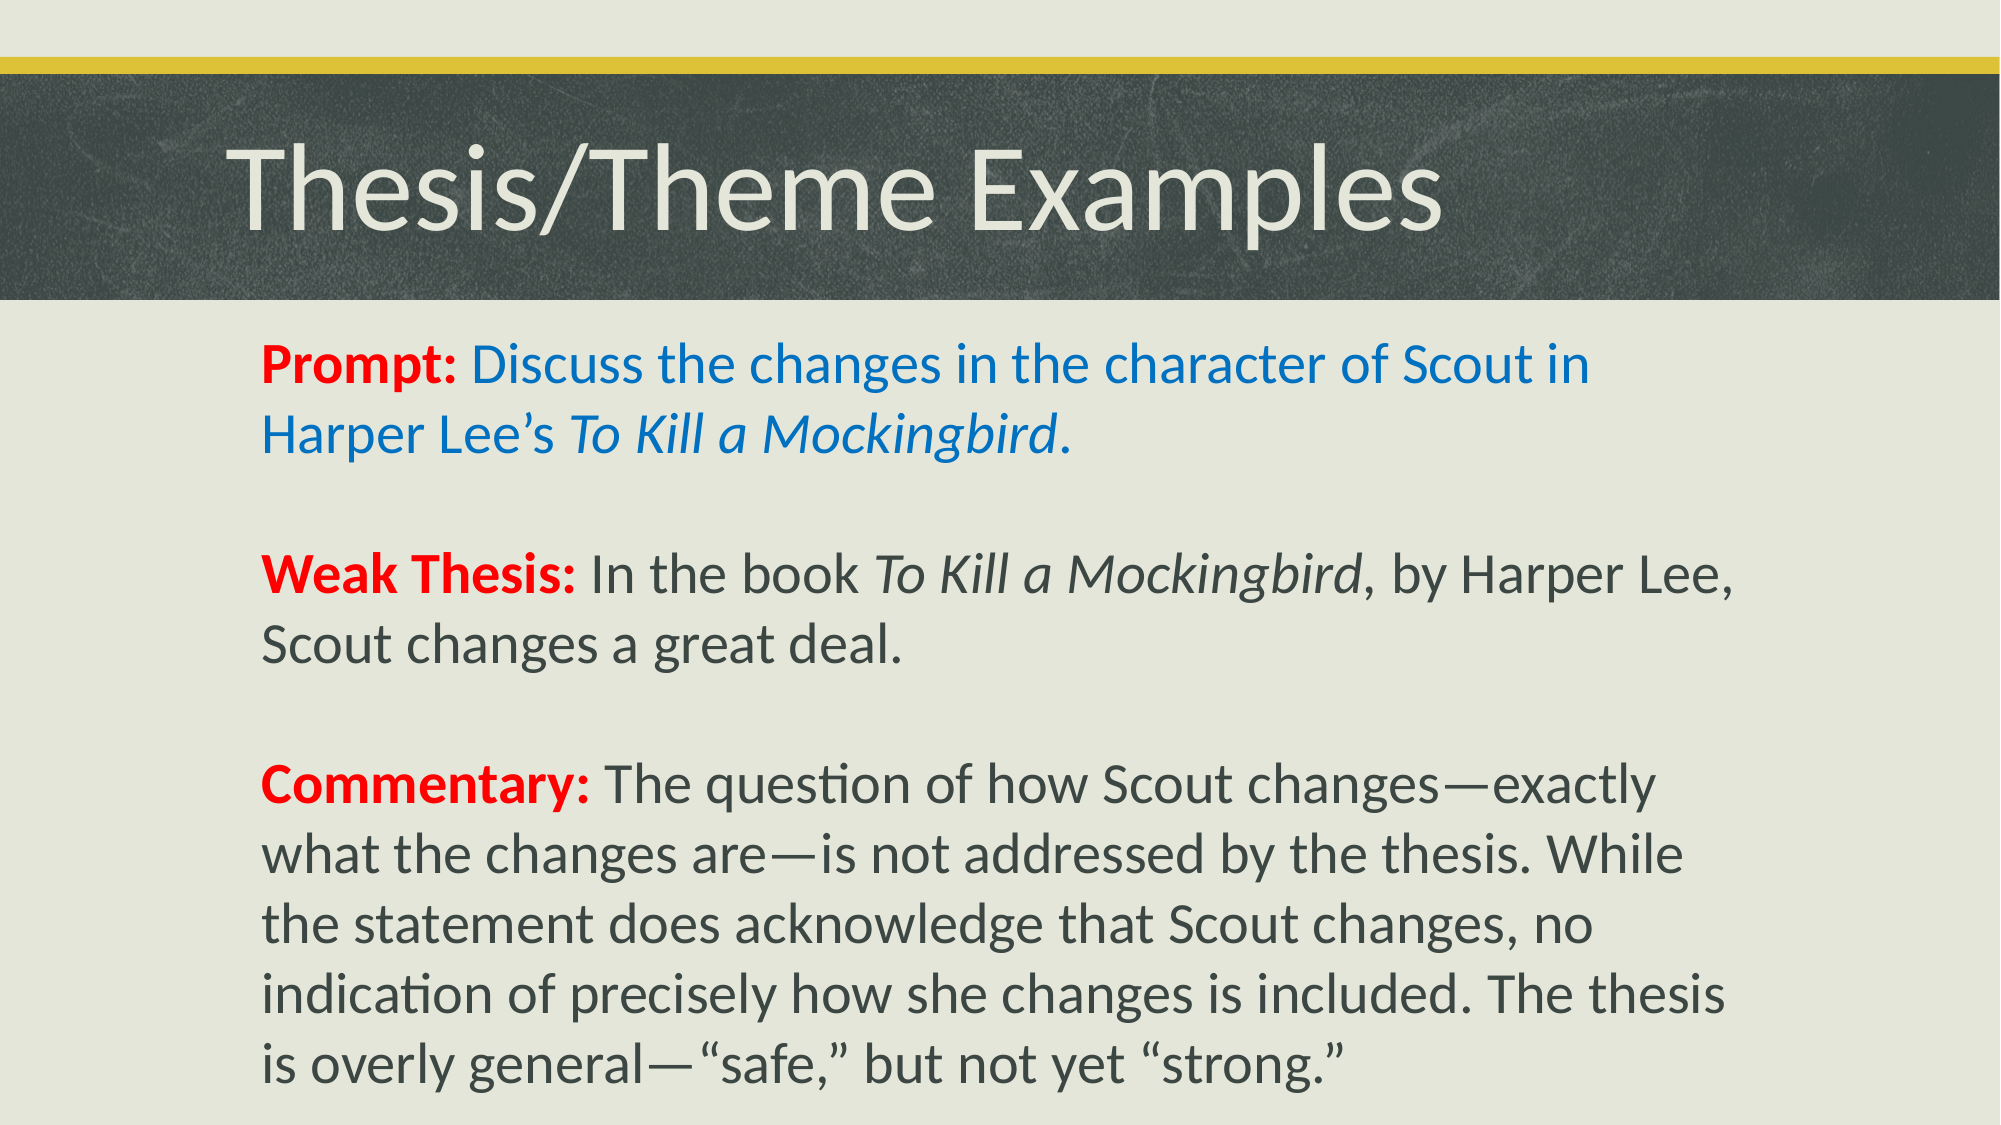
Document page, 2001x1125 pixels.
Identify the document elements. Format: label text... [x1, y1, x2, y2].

title Thesis/Theme Examples [210, 76, 1790, 300]
text_box Prompt: Discuss the changes in the character of Scout in Harper Lee’s To Kill a Mockingbird. Weak Thesis: In the book To Kill a Mockingbird, by Harper Lee, Scout changes a great deal. Commentary: The question of how Scout changes—exactly what the changes are—is not addressed by the thesis. While the statement does acknowledge that Scout changes, no indication of precisely how she changes is included. The thesis is overly general—“safe,” but not yet “strong.” [246, 317, 1763, 1125]
picture [0, 74, 2000, 300]
